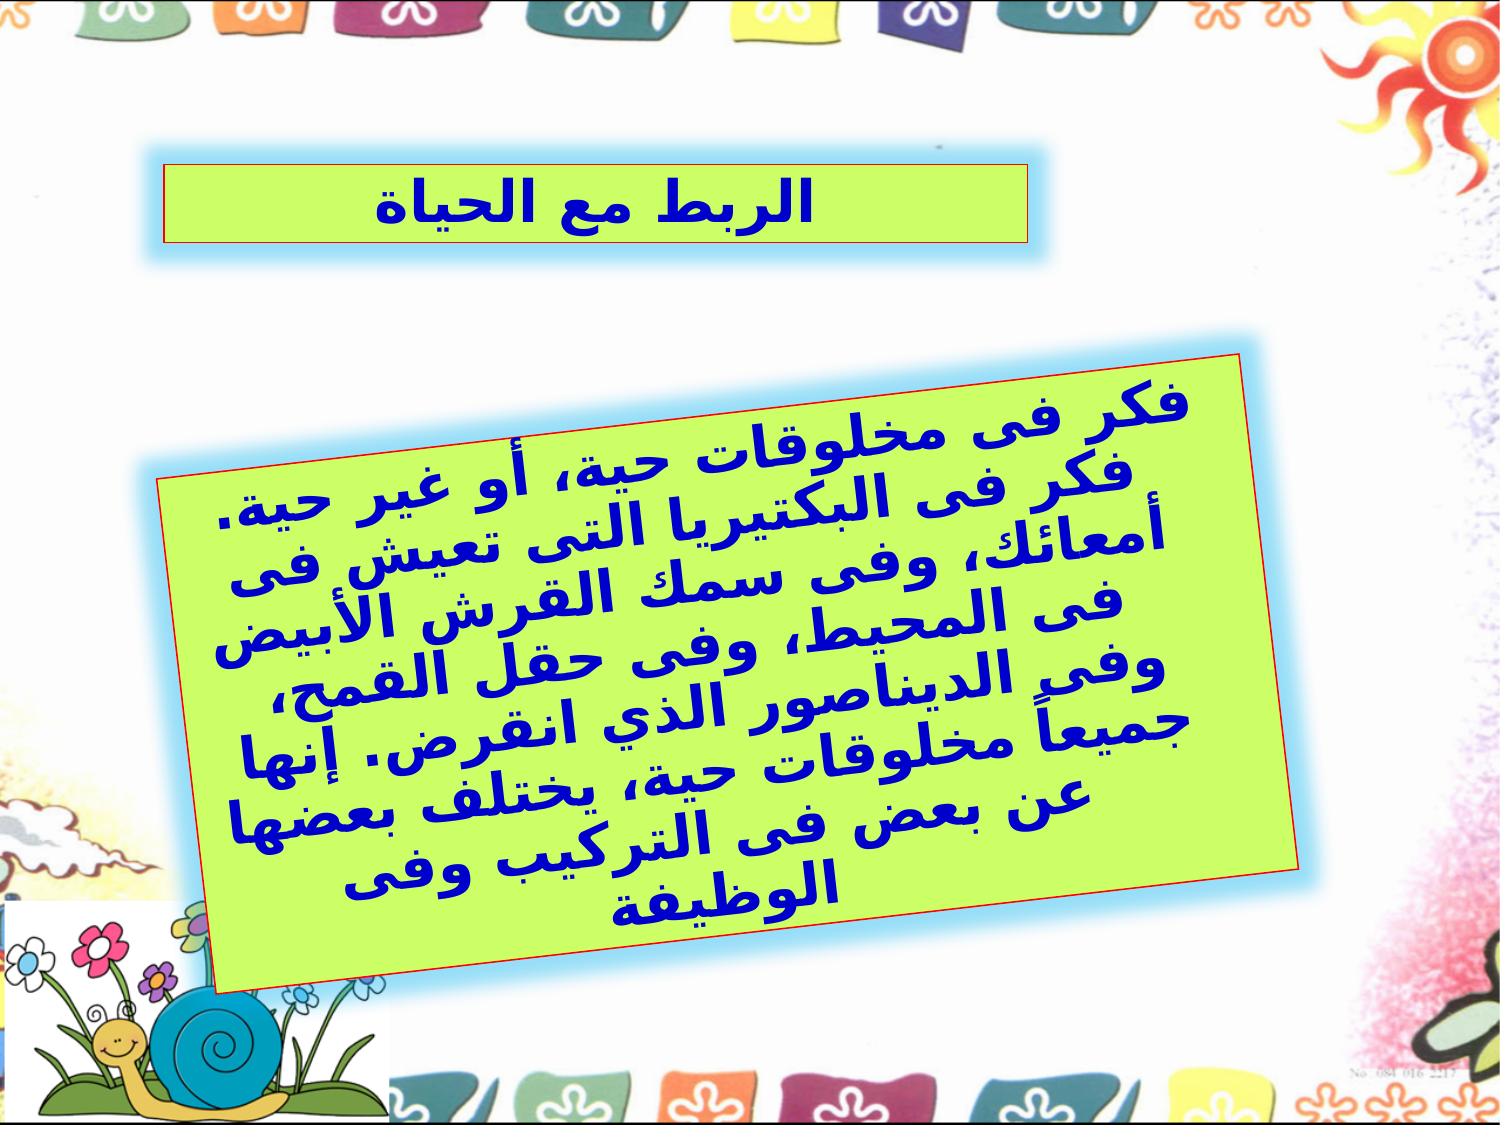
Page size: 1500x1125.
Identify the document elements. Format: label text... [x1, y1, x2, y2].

text_box فكر فى مخلوقات حية، أو غير حية. فكر فى البكتيريا التى تعيش فى أمعائك، وفى سمك القرش الأبيض فى المحيط، وفى حقل القمح، وفى الديناصور الذي انقرض. إنها جميعاً مخلوقات حية، يختلف بعضها عن بعض فى التركيب وفى الوظيفة [156, 353, 1299, 995]
text_box الربط مع الحياة [164, 164, 1028, 243]
picture [0, 0, 1500, 1125]
